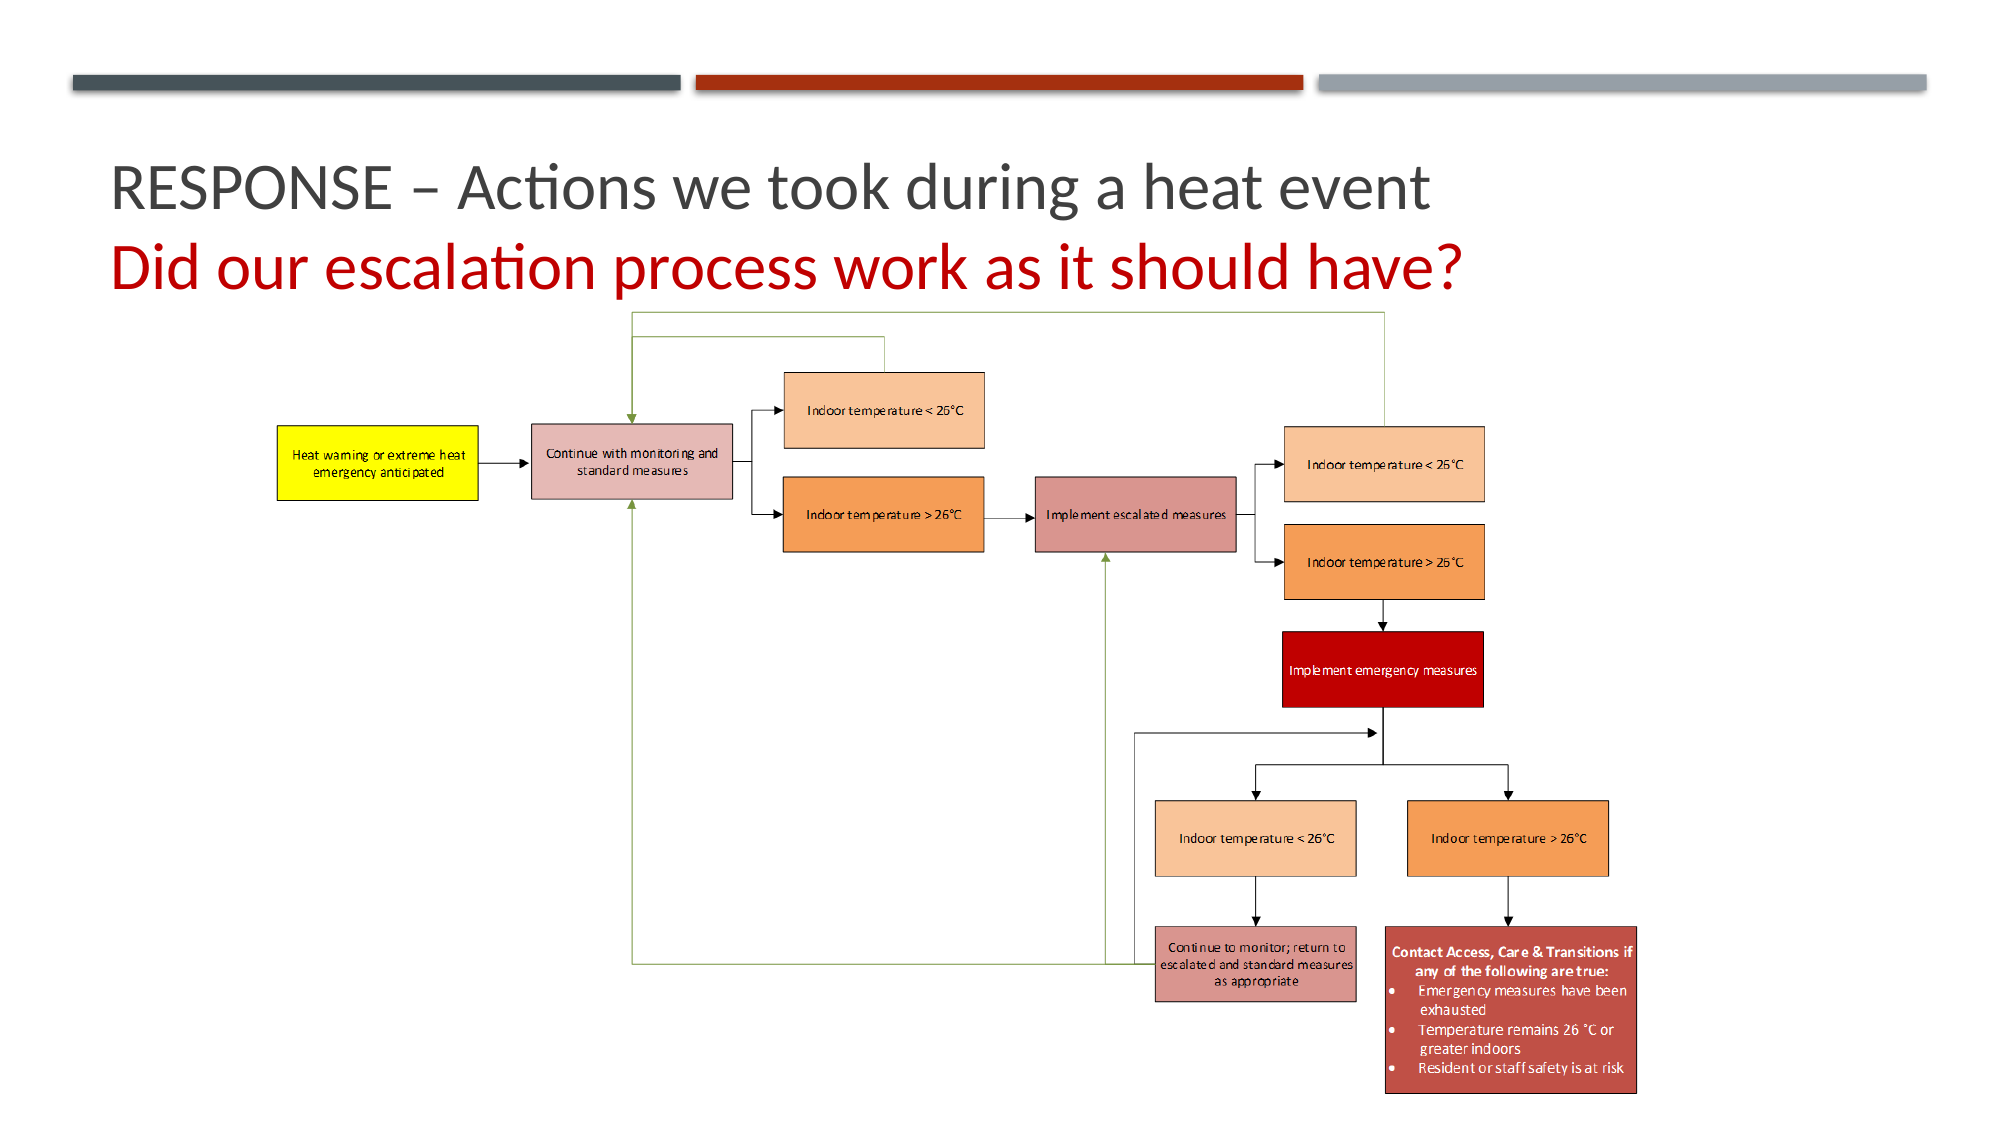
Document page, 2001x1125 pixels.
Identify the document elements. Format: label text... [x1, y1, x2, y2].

picture [275, 309, 1644, 1096]
title RESPONSE – Actions we took during a heat event Did our escalation process work as it should have? [95, 115, 1942, 311]
